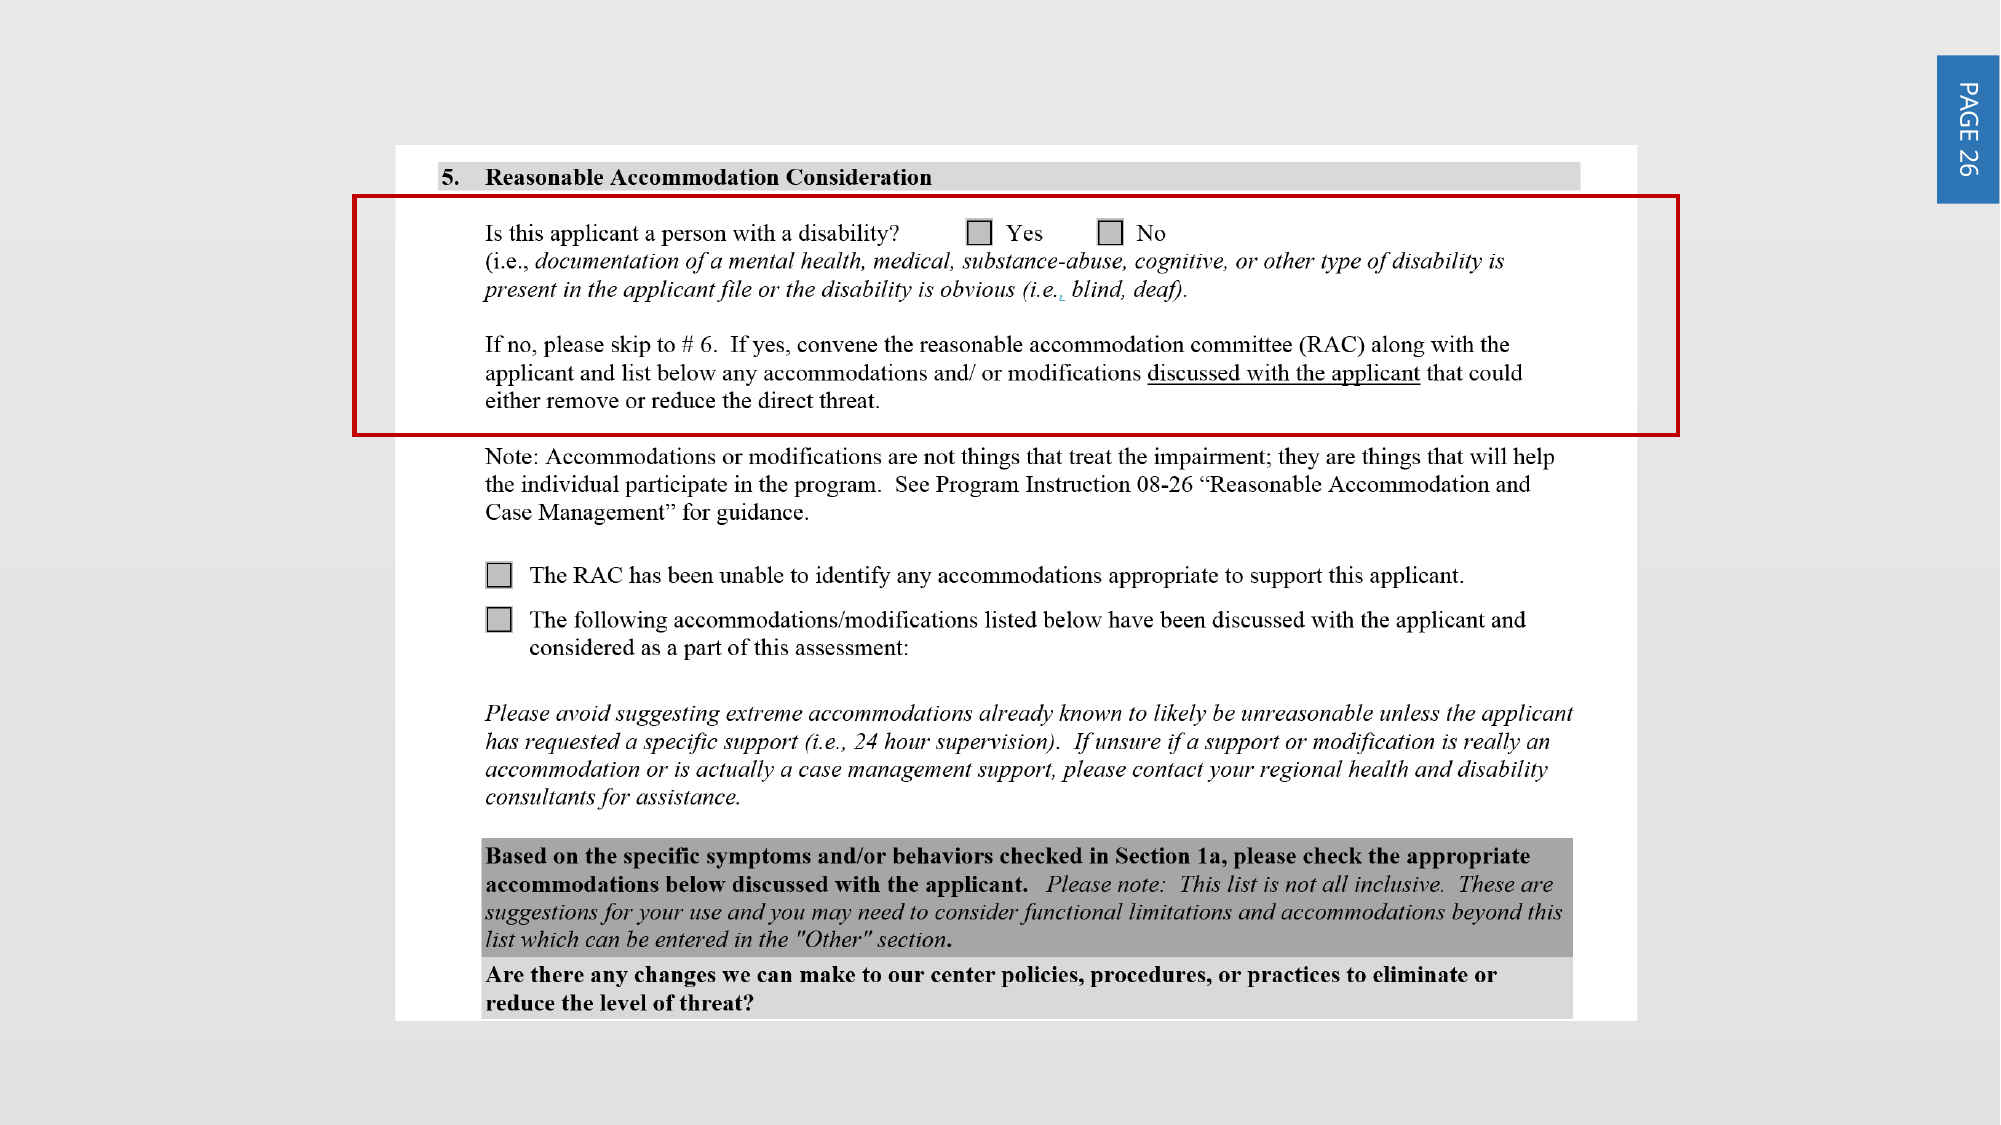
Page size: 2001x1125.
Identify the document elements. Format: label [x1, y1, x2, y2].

text_box [354, 145, 1679, 1021]
